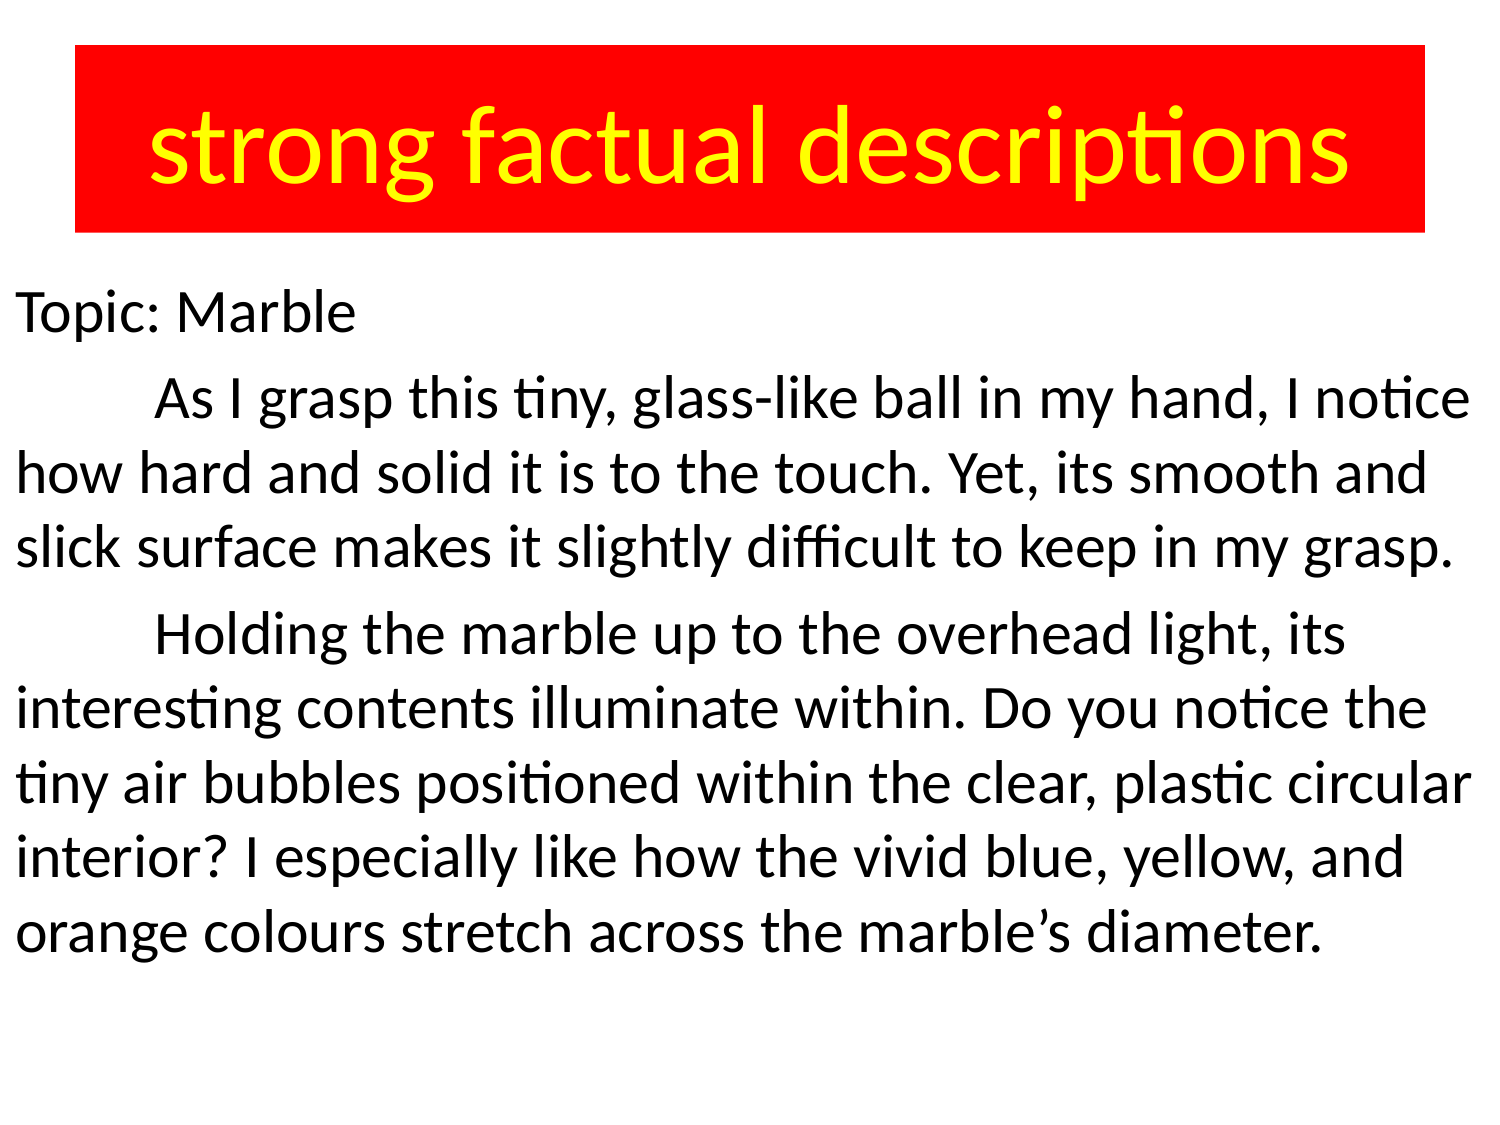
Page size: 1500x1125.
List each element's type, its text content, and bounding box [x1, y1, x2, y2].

list Topic: Marble As I grasp this tiny, glass-like ball in my hand, I notice how hard and solid it is to the touch. Yet, its smooth and slick surface makes it slightly difficult to keep in my grasp. Holding the marble up to the overhead light, its interesting contents illuminate within. Do you notice the tiny air bubbles positioned within the clear, plastic circular interior? I especially like how the vivid blue, yellow, and orange colours stretch across the marble’s diameter. [0, 262, 1500, 1125]
title strong factual descriptions [75, 45, 1425, 233]
